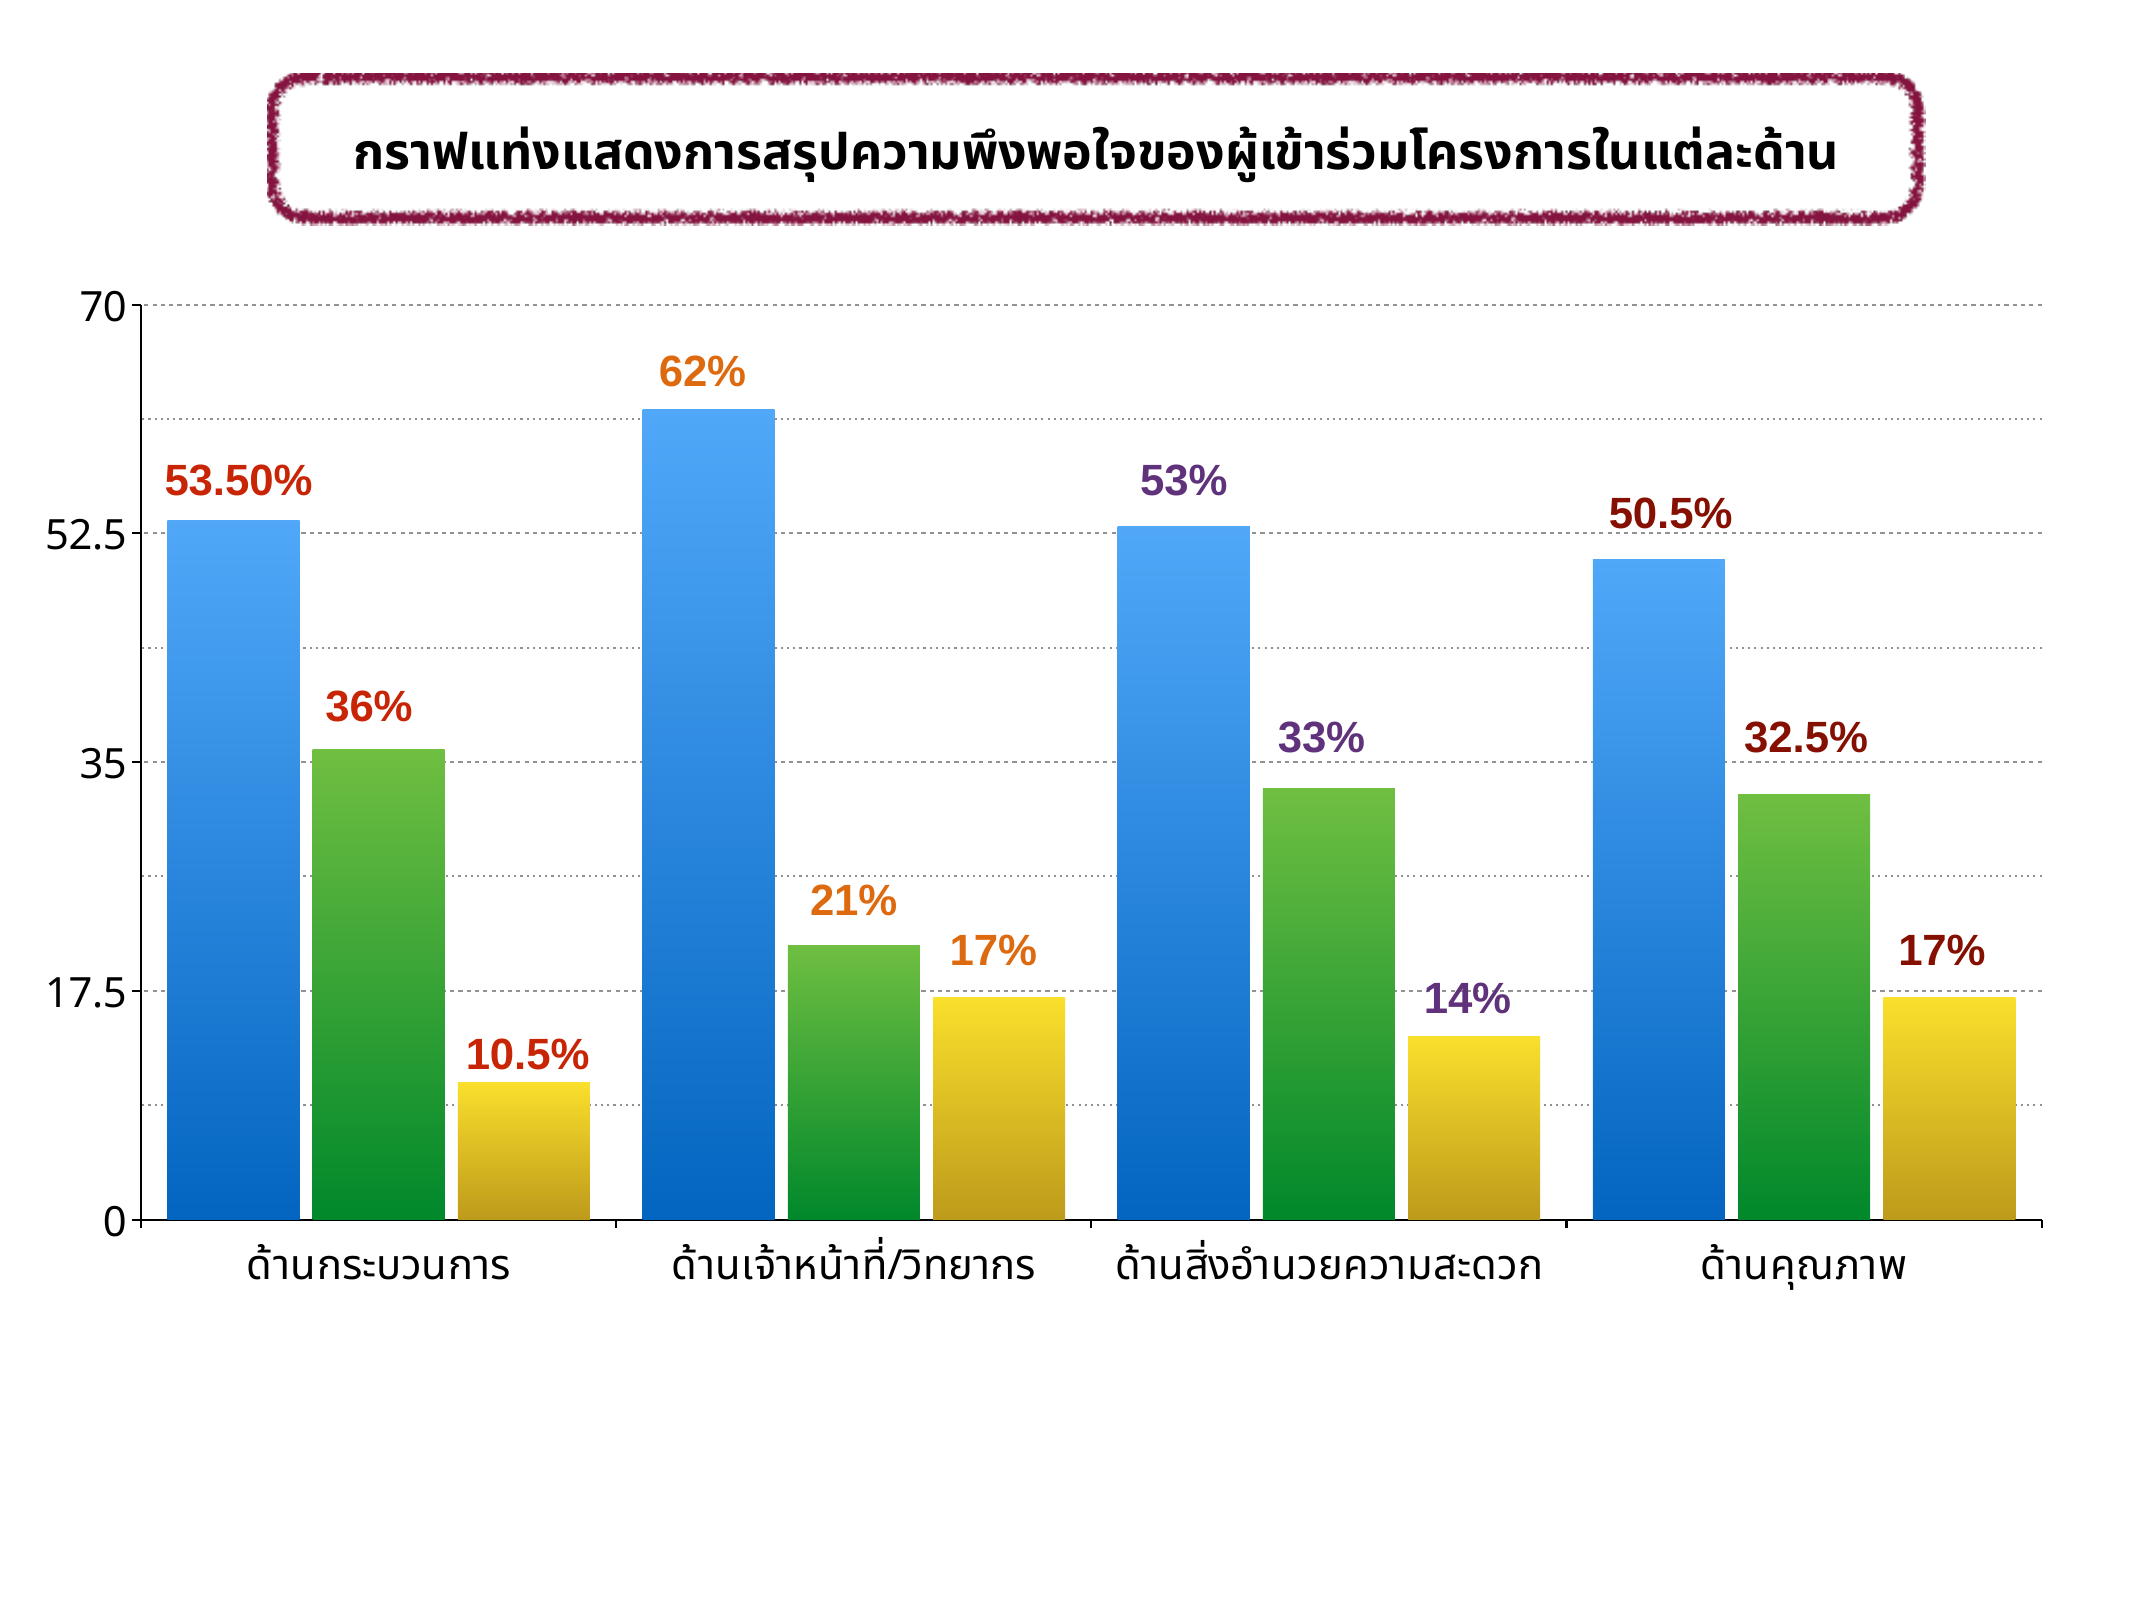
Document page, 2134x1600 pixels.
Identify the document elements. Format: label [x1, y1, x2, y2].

chart [20, 254, 2053, 1379]
text_box [266, 73, 1927, 226]
